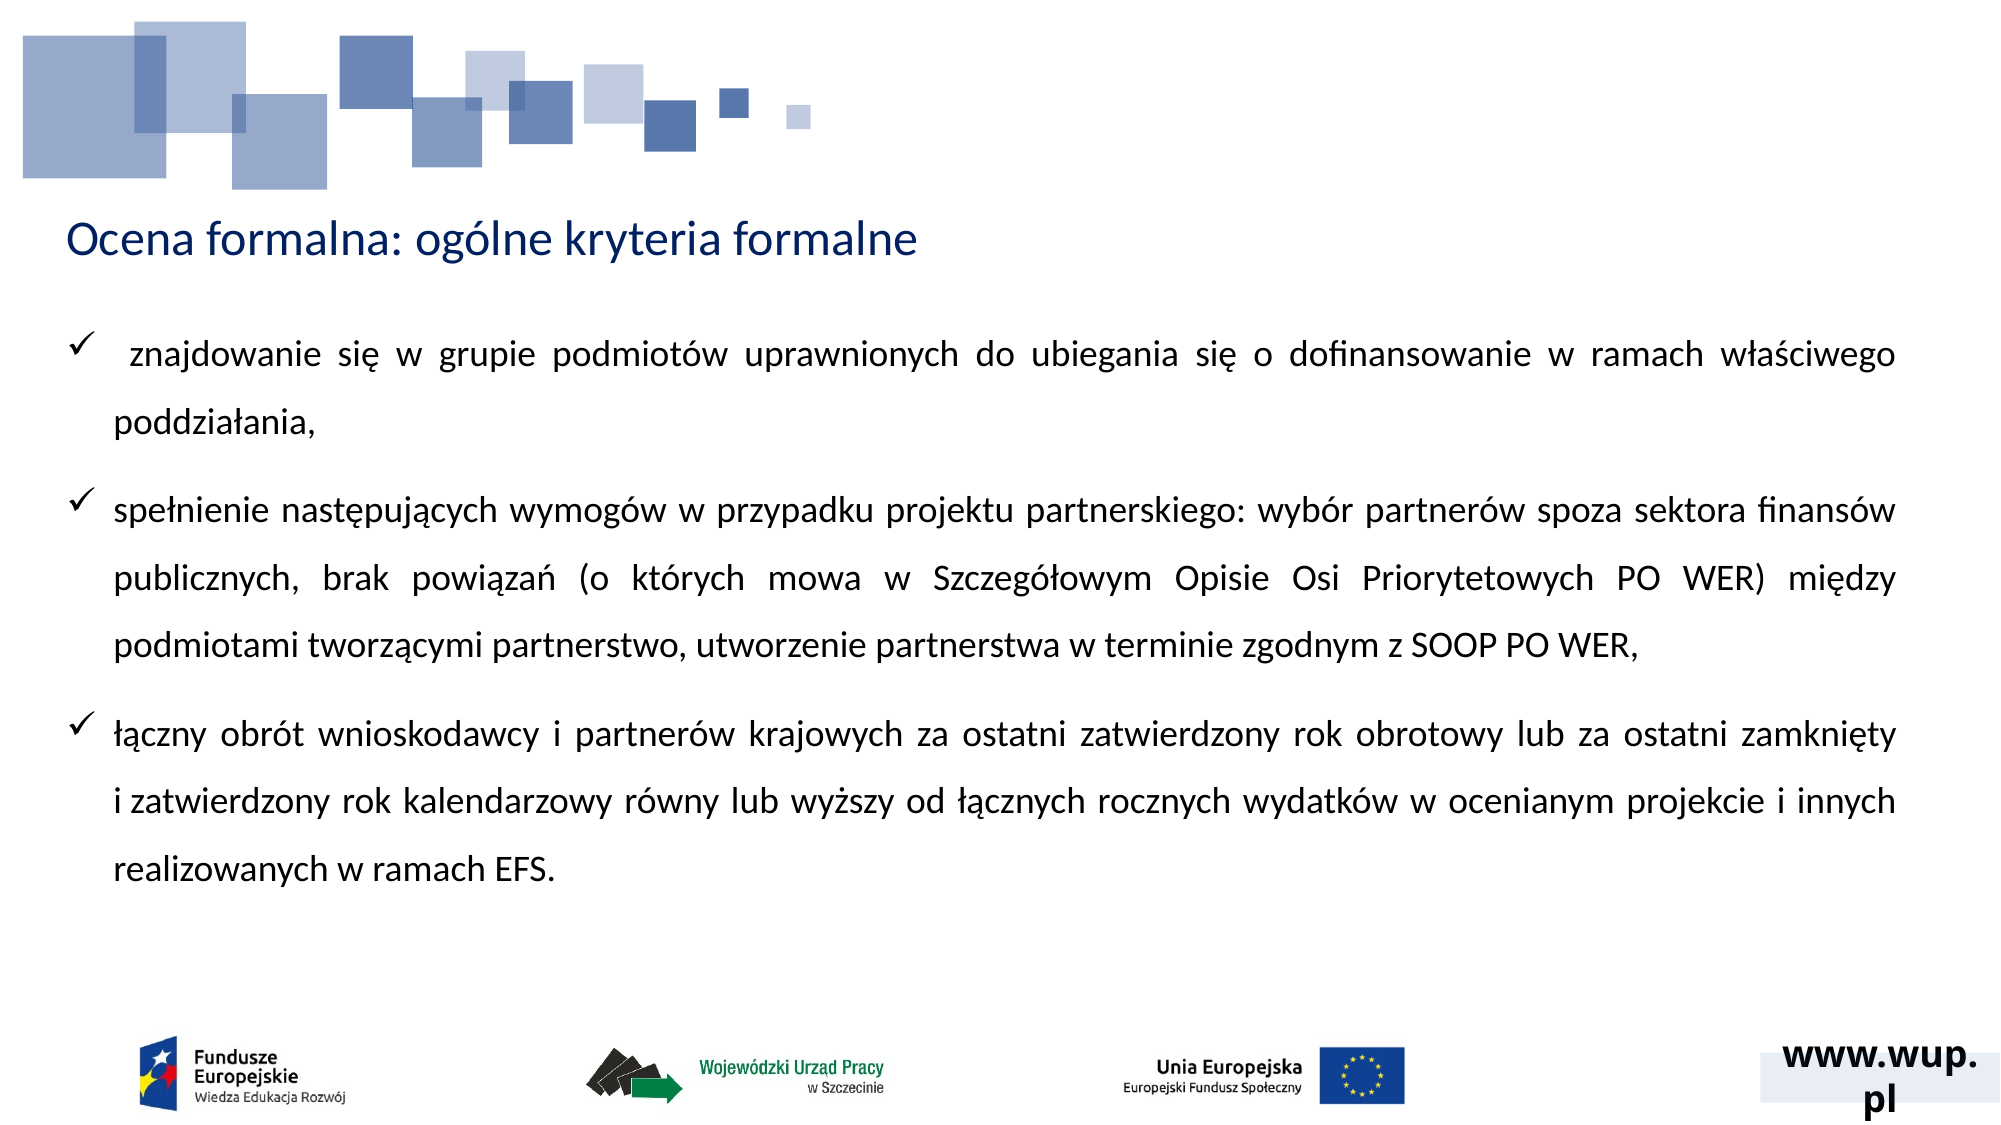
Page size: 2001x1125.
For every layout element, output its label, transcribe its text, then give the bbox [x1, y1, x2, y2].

title Ocena formalna: ogólne kryteria formalne [51, 204, 1913, 287]
picture [1104, 1027, 1407, 1123]
list znajdowanie się w grupie podmiotów uprawnionych do ubiegania się o dofinansowanie w ramach właściwego poddziałania, spełnienie następujących wymogów w przypadku projektu partnerskiego: wybór partnerów spoza sektora finansów publicznych, brak powiązań (o których mowa w Szczegółowym Opisie Osi Priorytetowych PO WER) między podmiotami tworzącymi partnerstwo, utworzenie partnerstwa w terminie zgodnym z SOOP PO WER, łączny obrót wnioskodawcy i partnerów krajowych za ostatni zatwierdzony rok obrotowy lub za ostatni zamknięty i zatwierdzony rok kalendarzowy równy lub wyższy od łącznych rocznych wydatków w ocenianym projekcie i innych realizowanych w ramach EFS. [51, 299, 1913, 1014]
picture [574, 1036, 894, 1115]
picture [139, 1017, 363, 1118]
